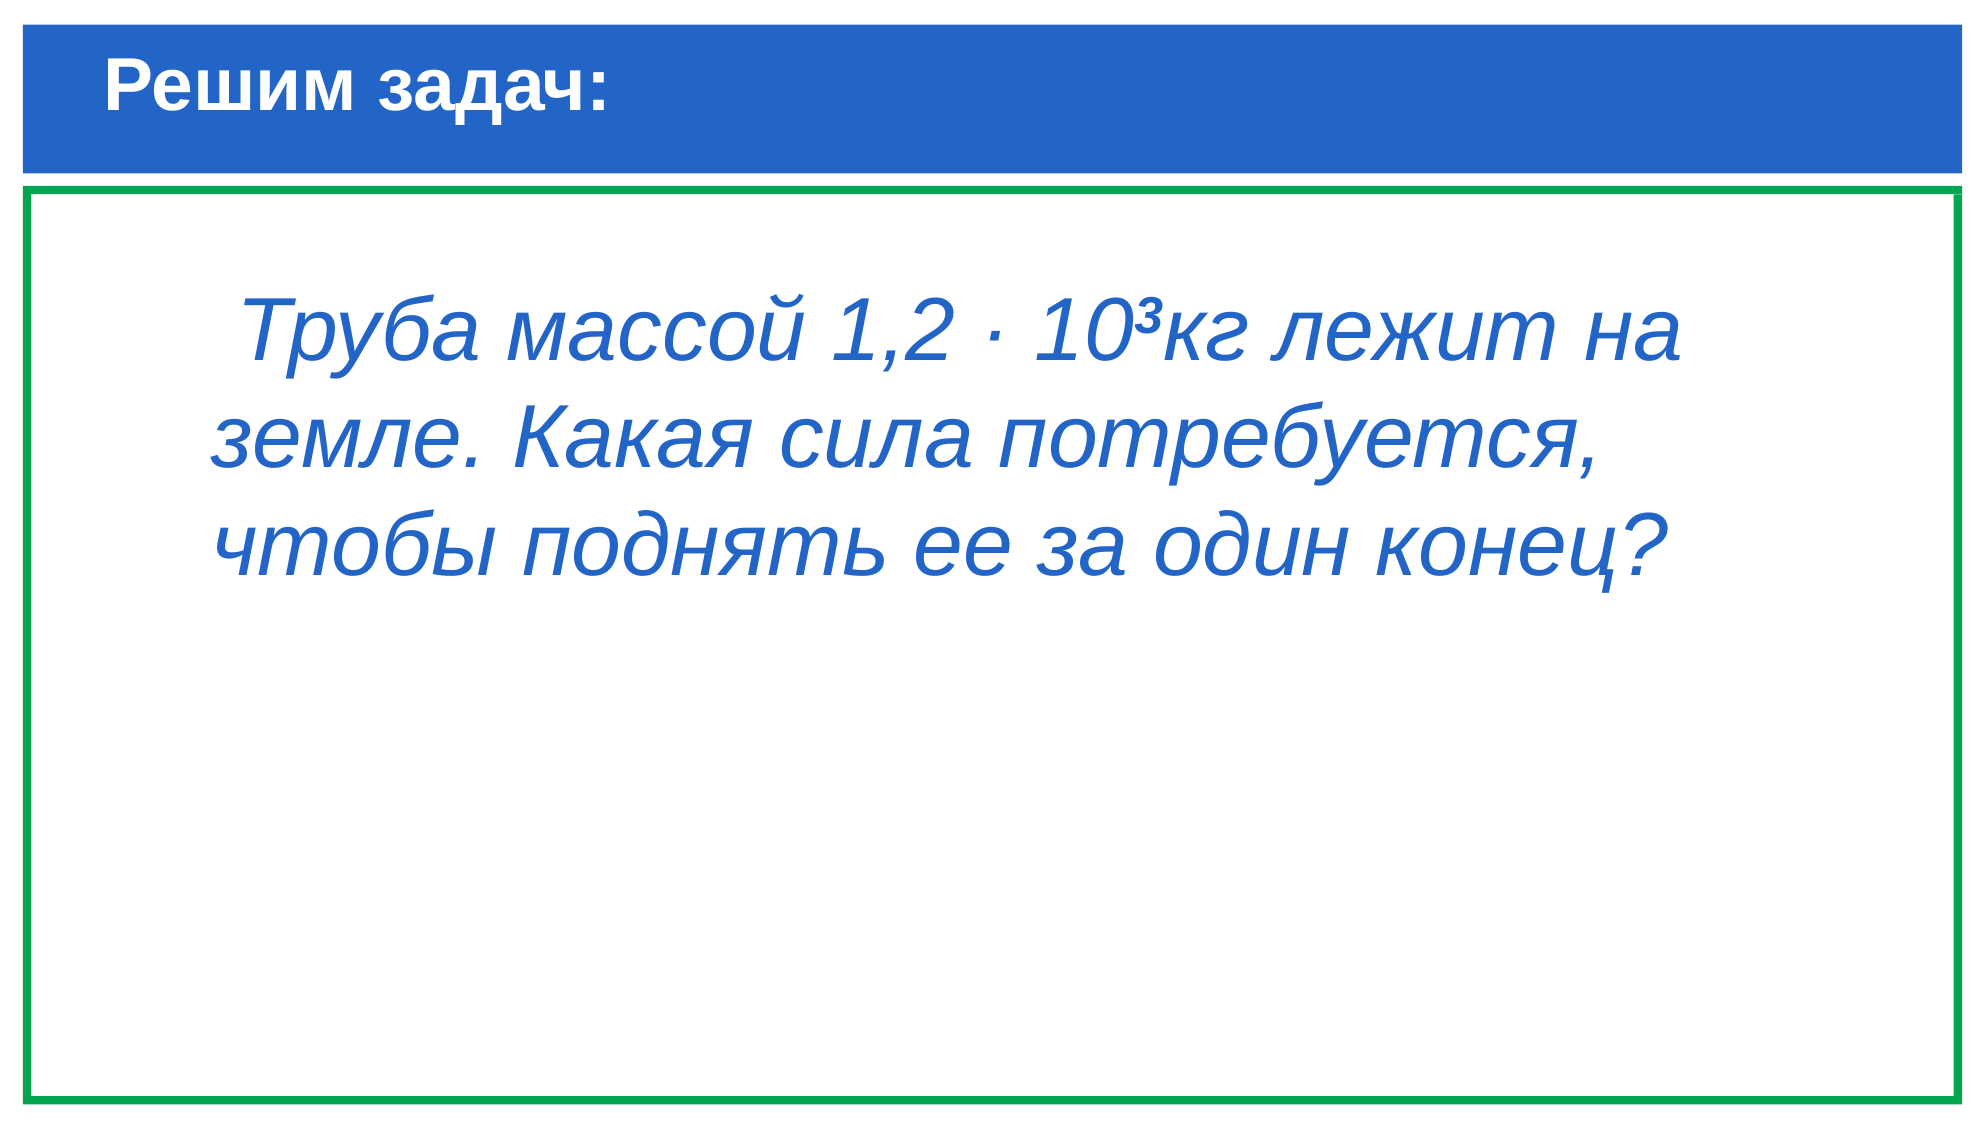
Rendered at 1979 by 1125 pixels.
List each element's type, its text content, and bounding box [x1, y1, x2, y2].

title Решим задач: [103, 35, 1876, 127]
list Труба массой 1,2 · 103кг лежит на земле. Какая сила потребуется, чтобы поднять ее за один конец? [211, 270, 1767, 597]
